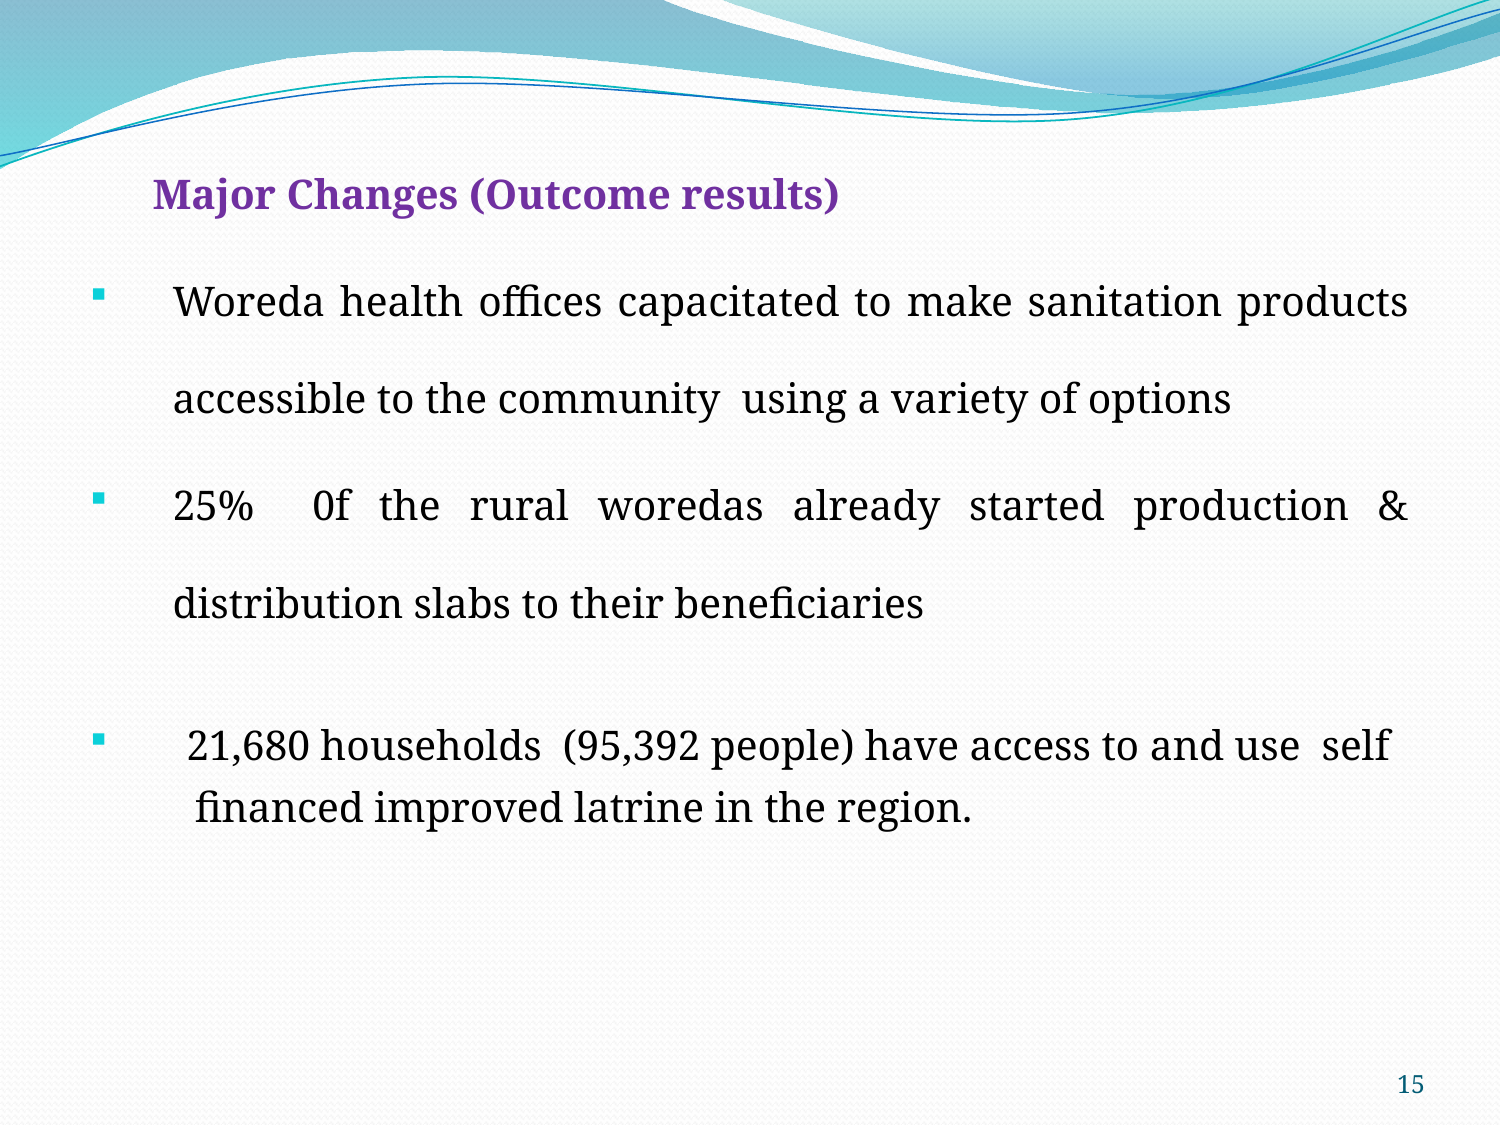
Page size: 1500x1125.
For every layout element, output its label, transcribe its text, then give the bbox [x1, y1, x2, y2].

list Major Changes (Outcome results) Woreda health offices capacitated to make sanitation products accessible to the community using a variety of options 25% 0f the rural woredas already started production & distribution slabs to their beneficiaries 21,680 households (95,392 people) have access to and use self financed improved latrine in the region. [75, 112, 1425, 1038]
slide_number 15 [1299, 1042, 1425, 1103]
